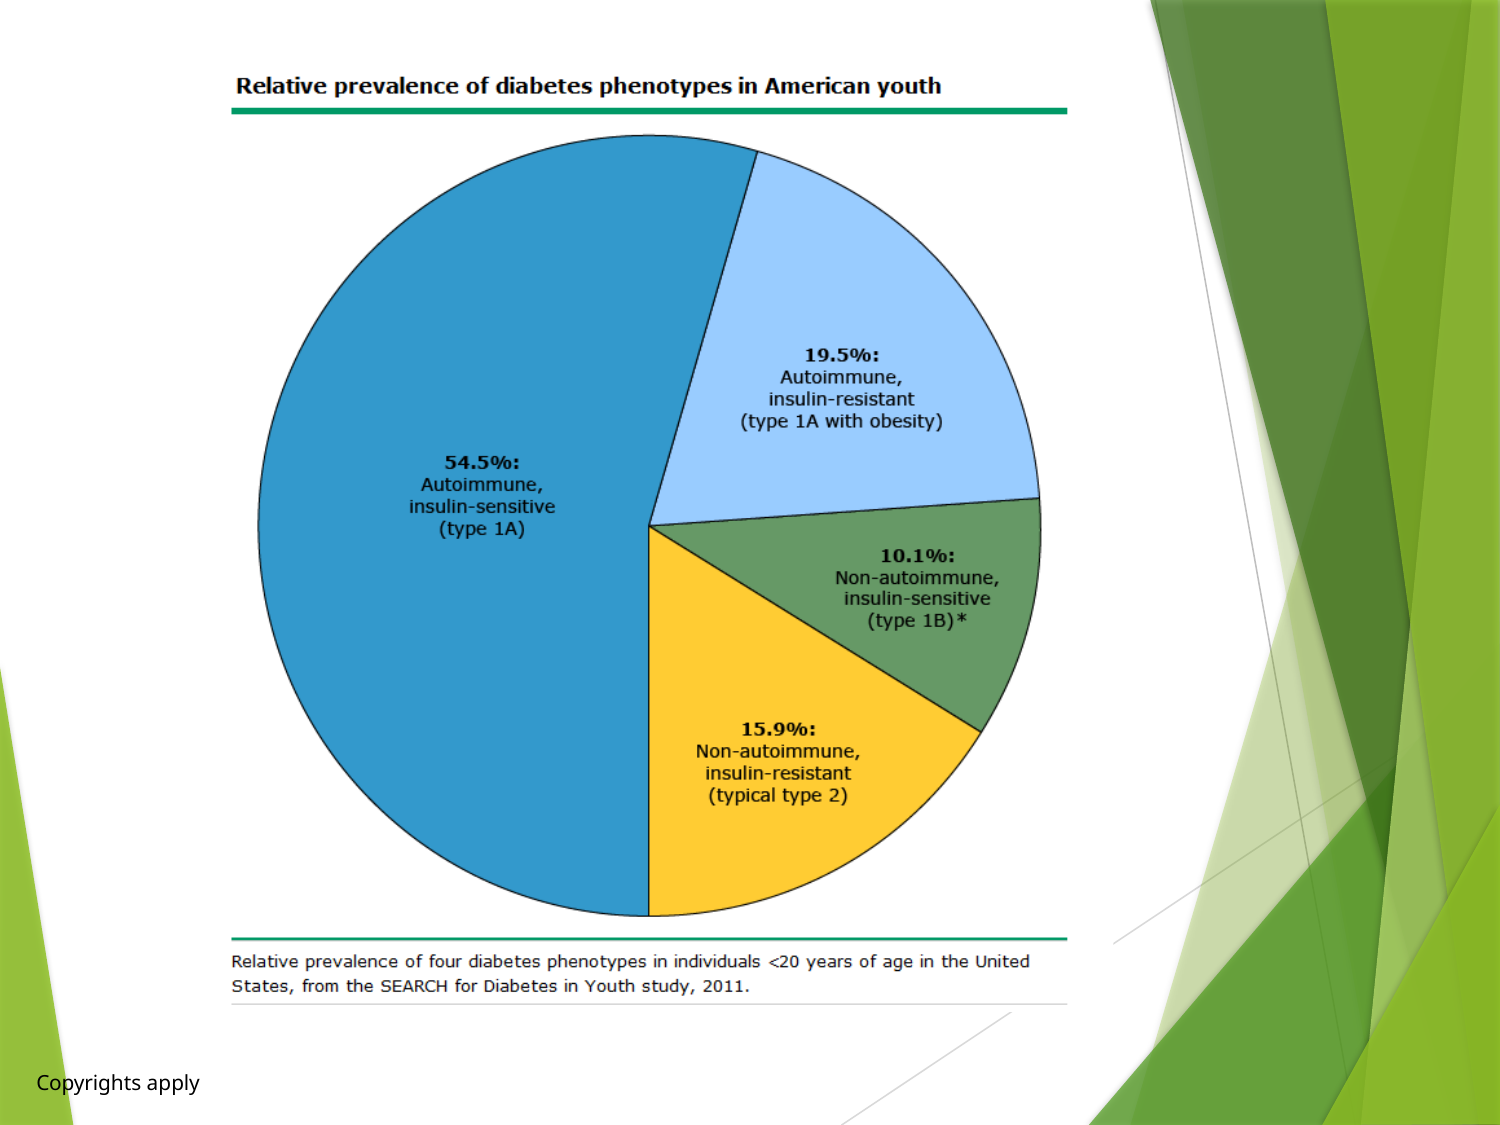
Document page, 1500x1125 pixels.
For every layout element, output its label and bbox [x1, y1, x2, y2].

picture [198, 51, 1115, 1013]
